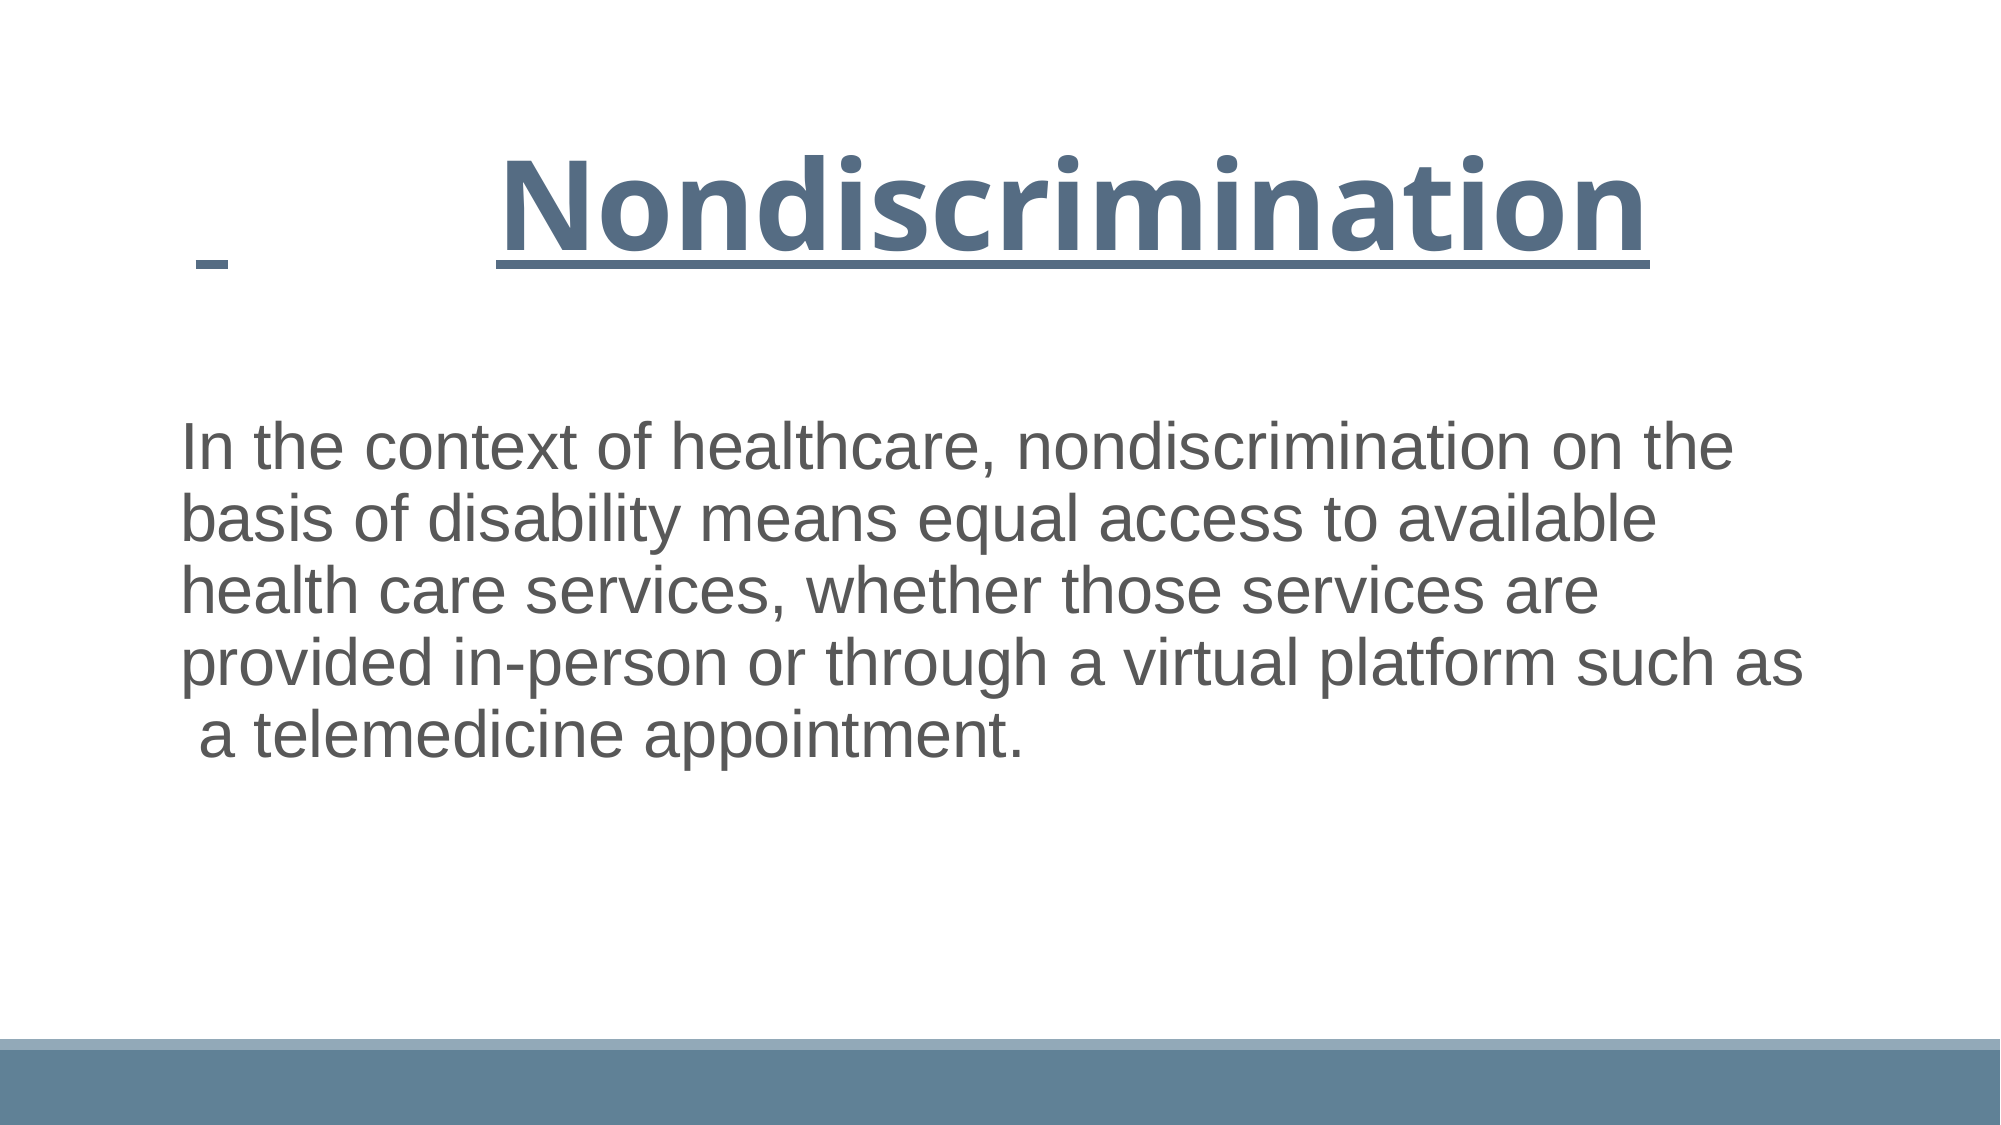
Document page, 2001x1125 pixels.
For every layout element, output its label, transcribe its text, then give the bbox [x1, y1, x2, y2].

list In the context of healthcare, nondiscrimination on the basis of disability means equal access to available health care services, whether those services are provided in-person or through a virtual platform such as a telemedicine appointment. [177, 383, 1823, 1049]
title Nondiscrimination [167, 123, 1833, 426]
